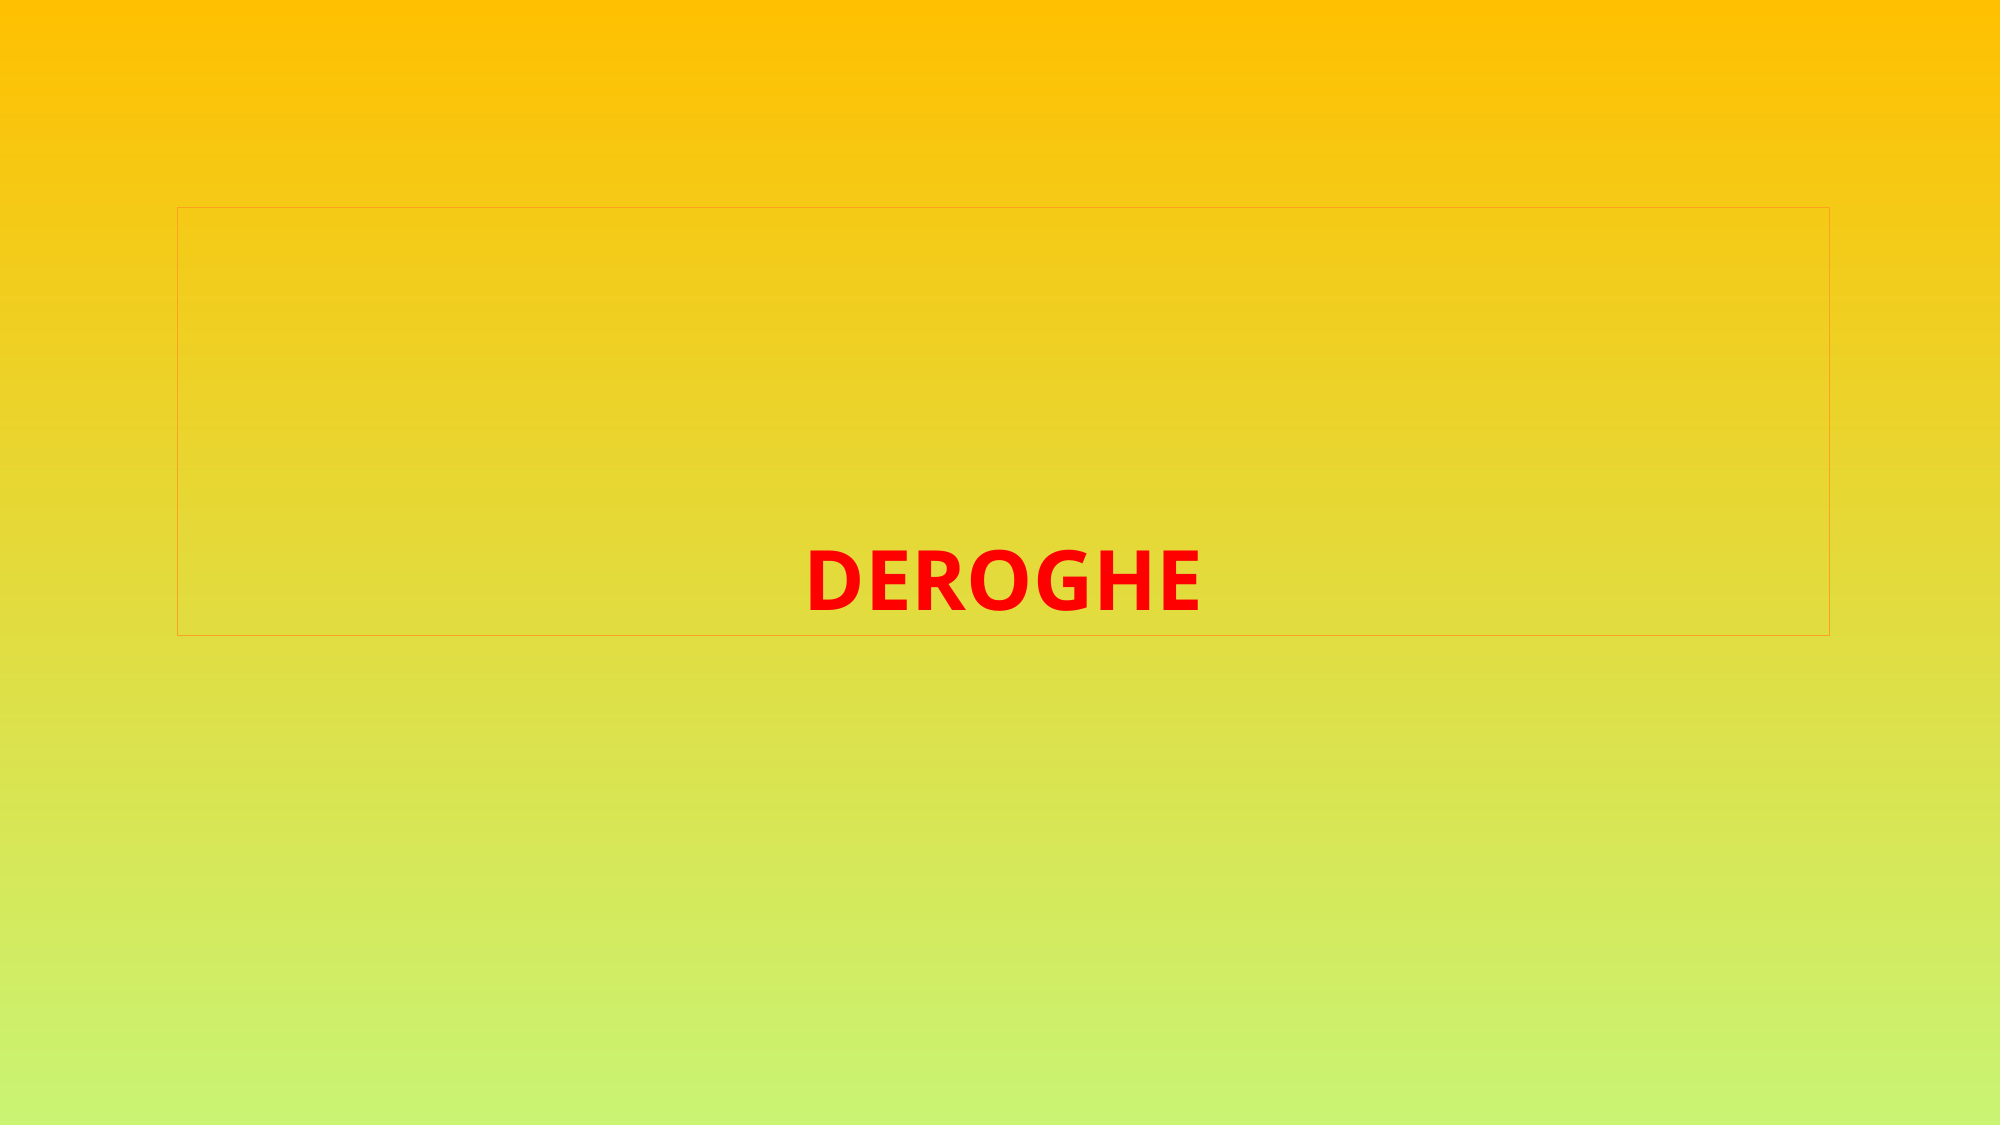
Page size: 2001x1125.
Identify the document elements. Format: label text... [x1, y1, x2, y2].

title DEROGHE [177, 207, 1830, 636]
